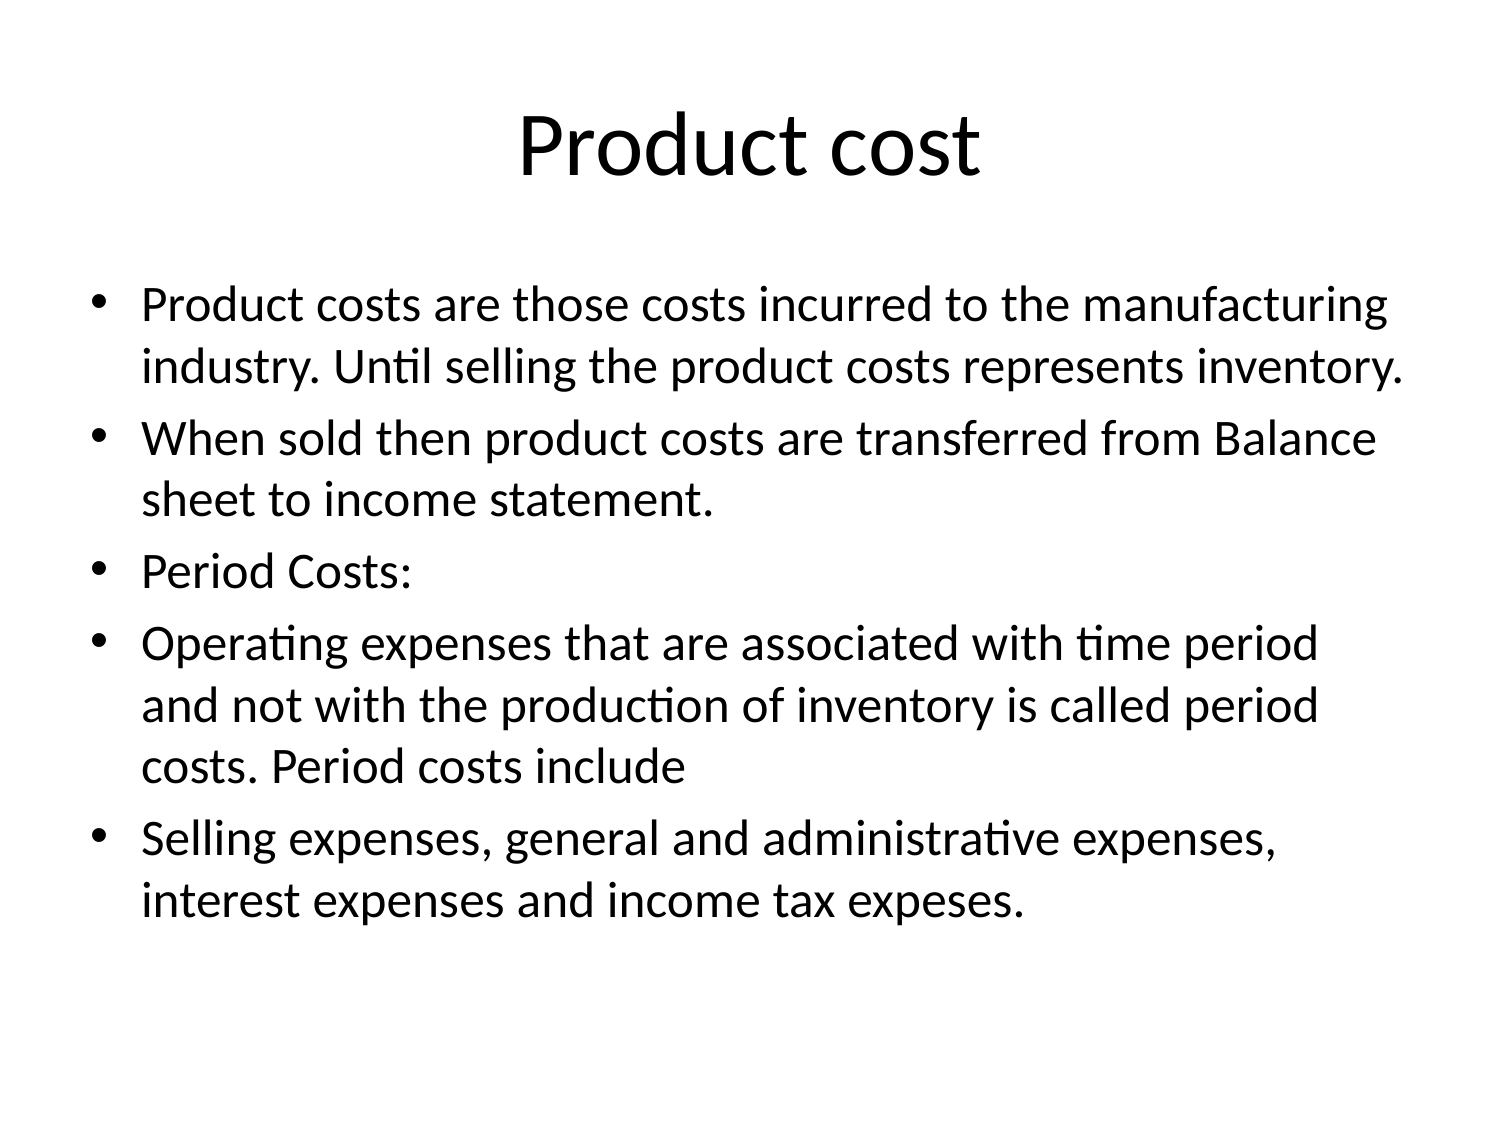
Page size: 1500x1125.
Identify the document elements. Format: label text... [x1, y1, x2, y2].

title Product cost [75, 45, 1425, 233]
list Product costs are those costs incurred to the manufacturing industry. Until selling the product costs represents inventory. When sold then product costs are transferred from Balance sheet to income statement. Period Costs: Operating expenses that are associated with time period and not with the production of inventory is called period costs. Period costs include Selling expenses, general and administrative expenses, interest expenses and income tax expeses. [75, 262, 1425, 1005]
